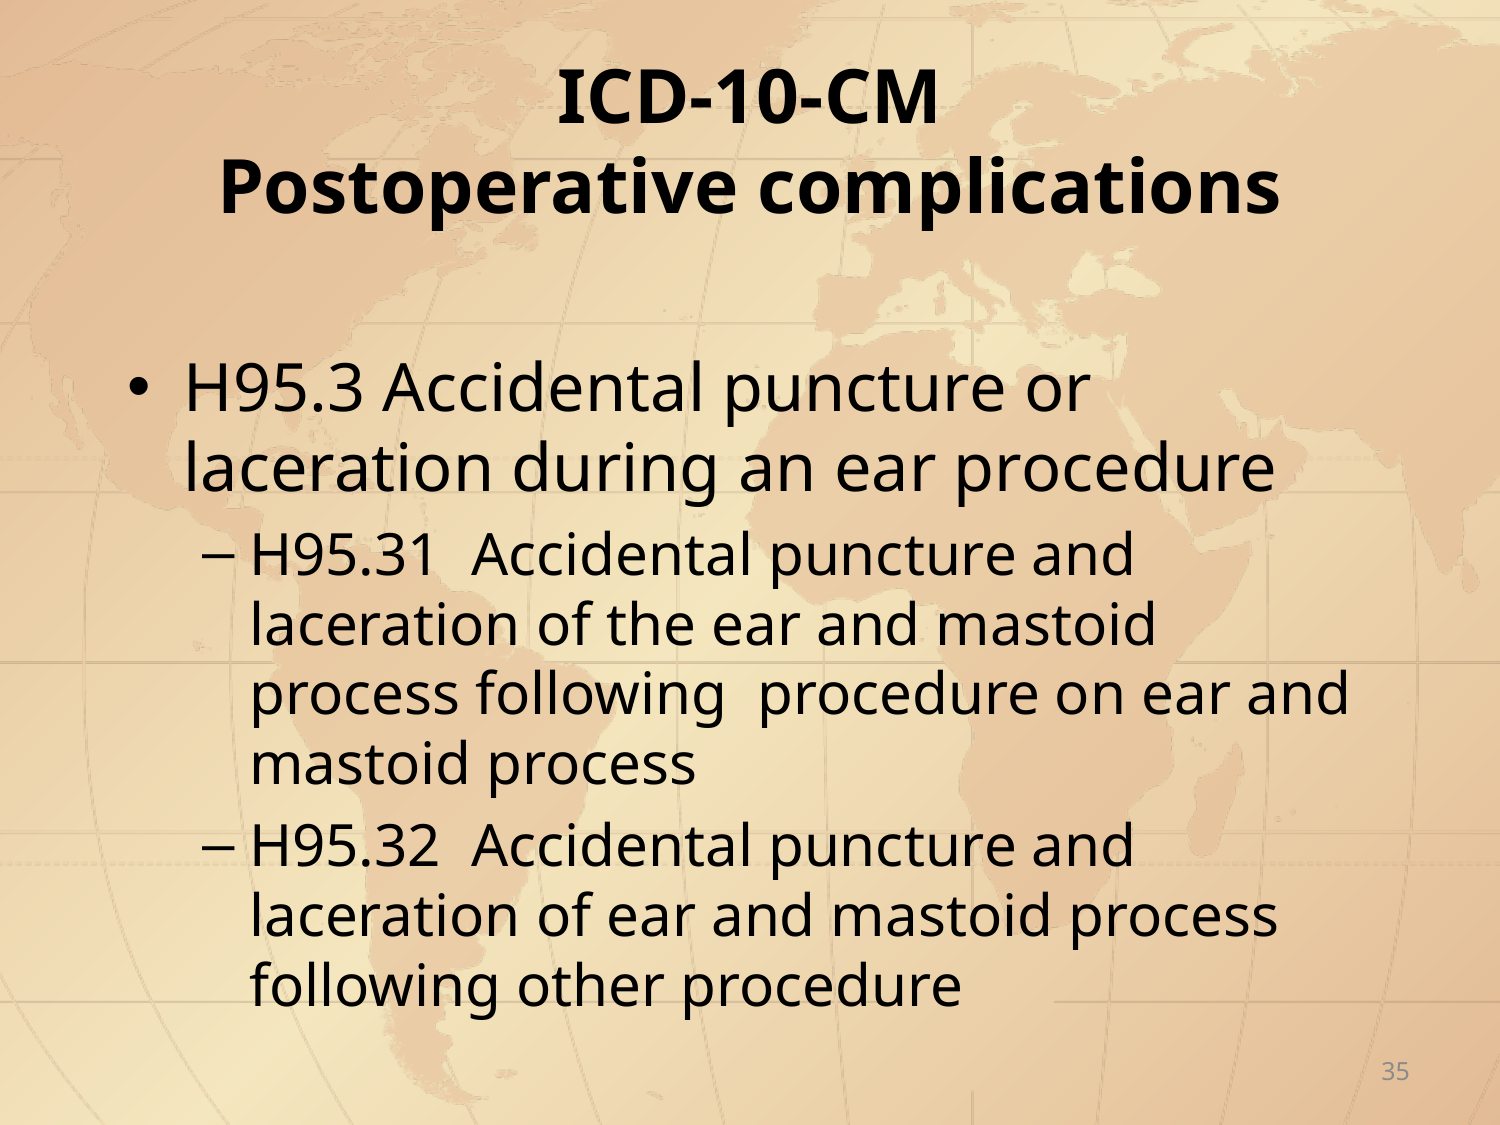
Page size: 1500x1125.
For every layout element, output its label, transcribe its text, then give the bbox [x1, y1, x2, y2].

slide_number 35 [1074, 1042, 1425, 1103]
picture [0, 0, 1500, 1125]
list H95.3 Accidental puncture or laceration during an ear procedure H95.31 Accidental puncture and laceration of the ear and mastoid process following procedure on ear and mastoid process H95.32 Accidental puncture and laceration of ear and mastoid process following other procedure [112, 337, 1388, 1050]
title ICD-10-CM Postoperative complications [75, 45, 1425, 233]
